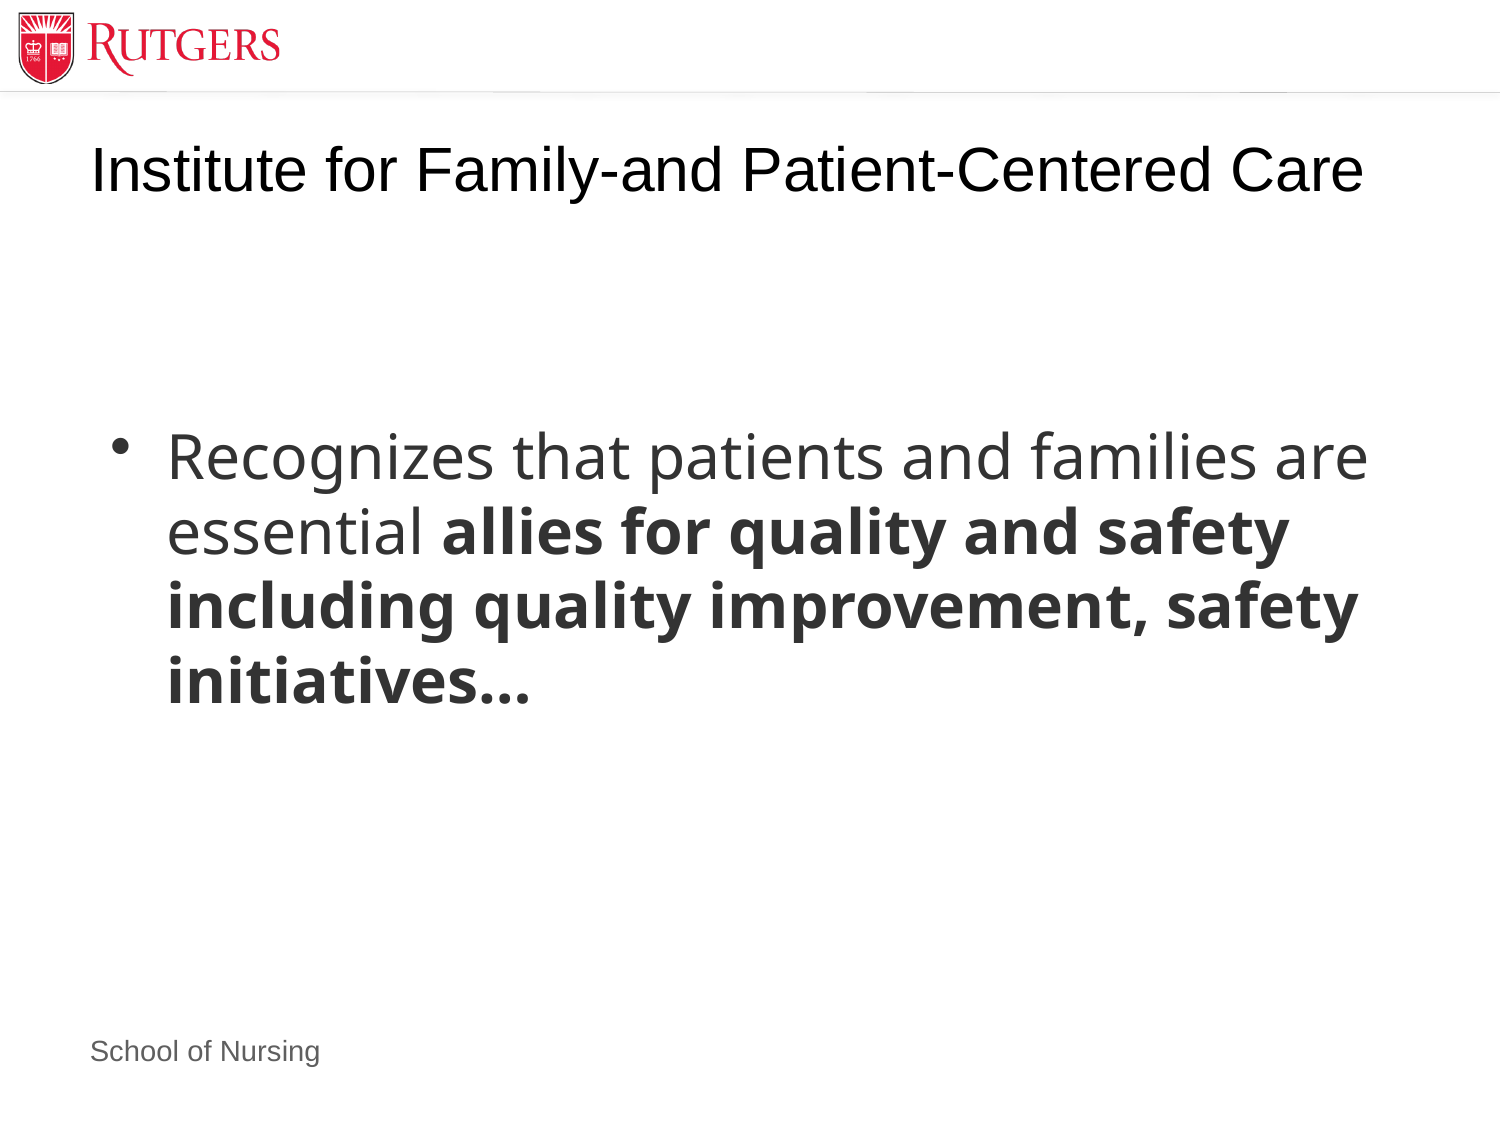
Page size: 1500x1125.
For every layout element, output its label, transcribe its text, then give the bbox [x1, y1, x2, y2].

title Institute for Family-and Patient-Centered Care [75, 99, 1425, 233]
list Recognizes that patients and families are essential allies for quality and safety including quality improvement, safety initiatives… [94, 409, 1445, 951]
